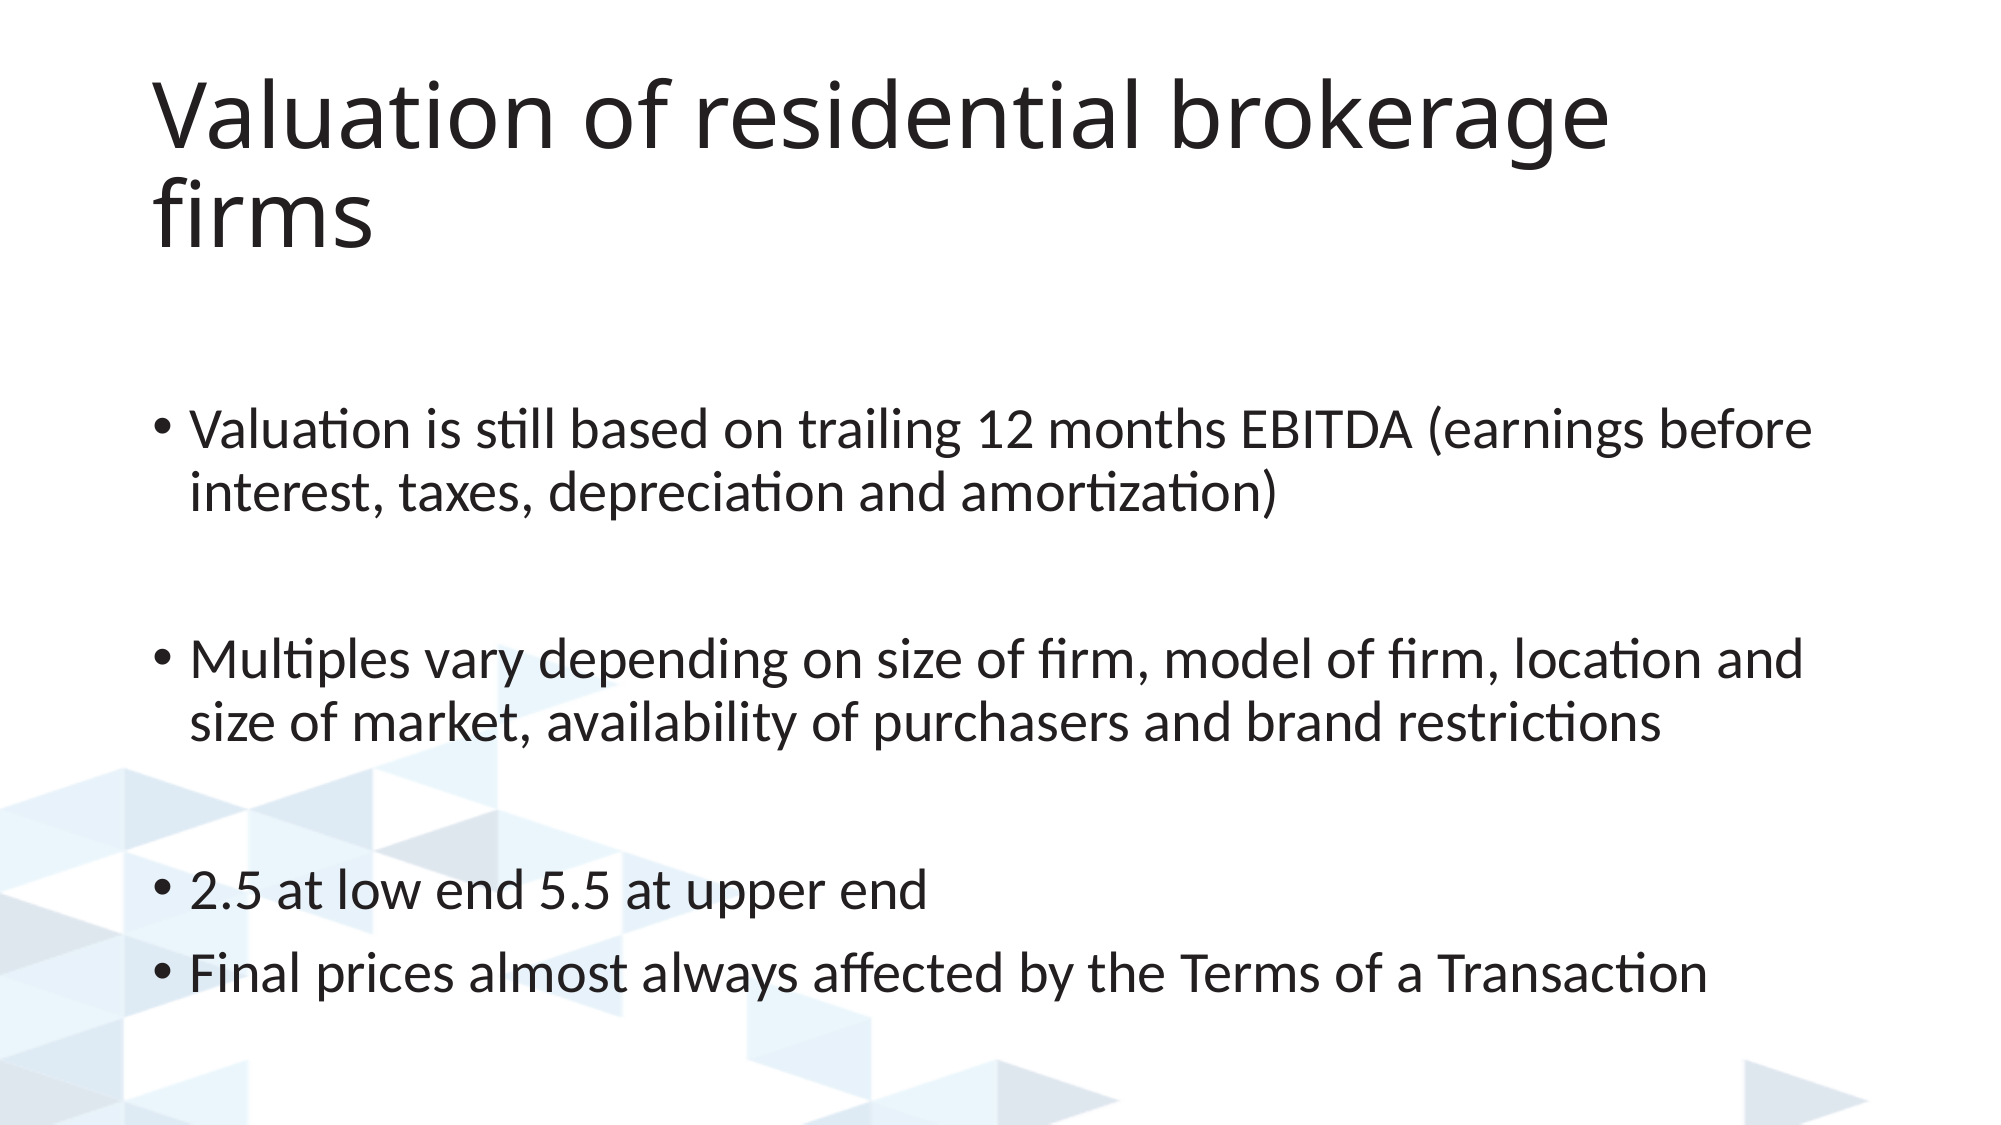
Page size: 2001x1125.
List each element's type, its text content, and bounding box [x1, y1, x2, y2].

title Valuation of residential brokerage firms [137, 59, 1863, 278]
list Valuation is still based on trailing 12 months EBITDA (earnings before interest, taxes, depreciation and amortization) Multiples vary depending on size of firm, model of firm, location and size of market, availability of purchasers and brand restrictions 2.5 at low end 5.5 at upper end Final prices almost always affected by the Terms of a Transaction [137, 299, 1863, 1014]
